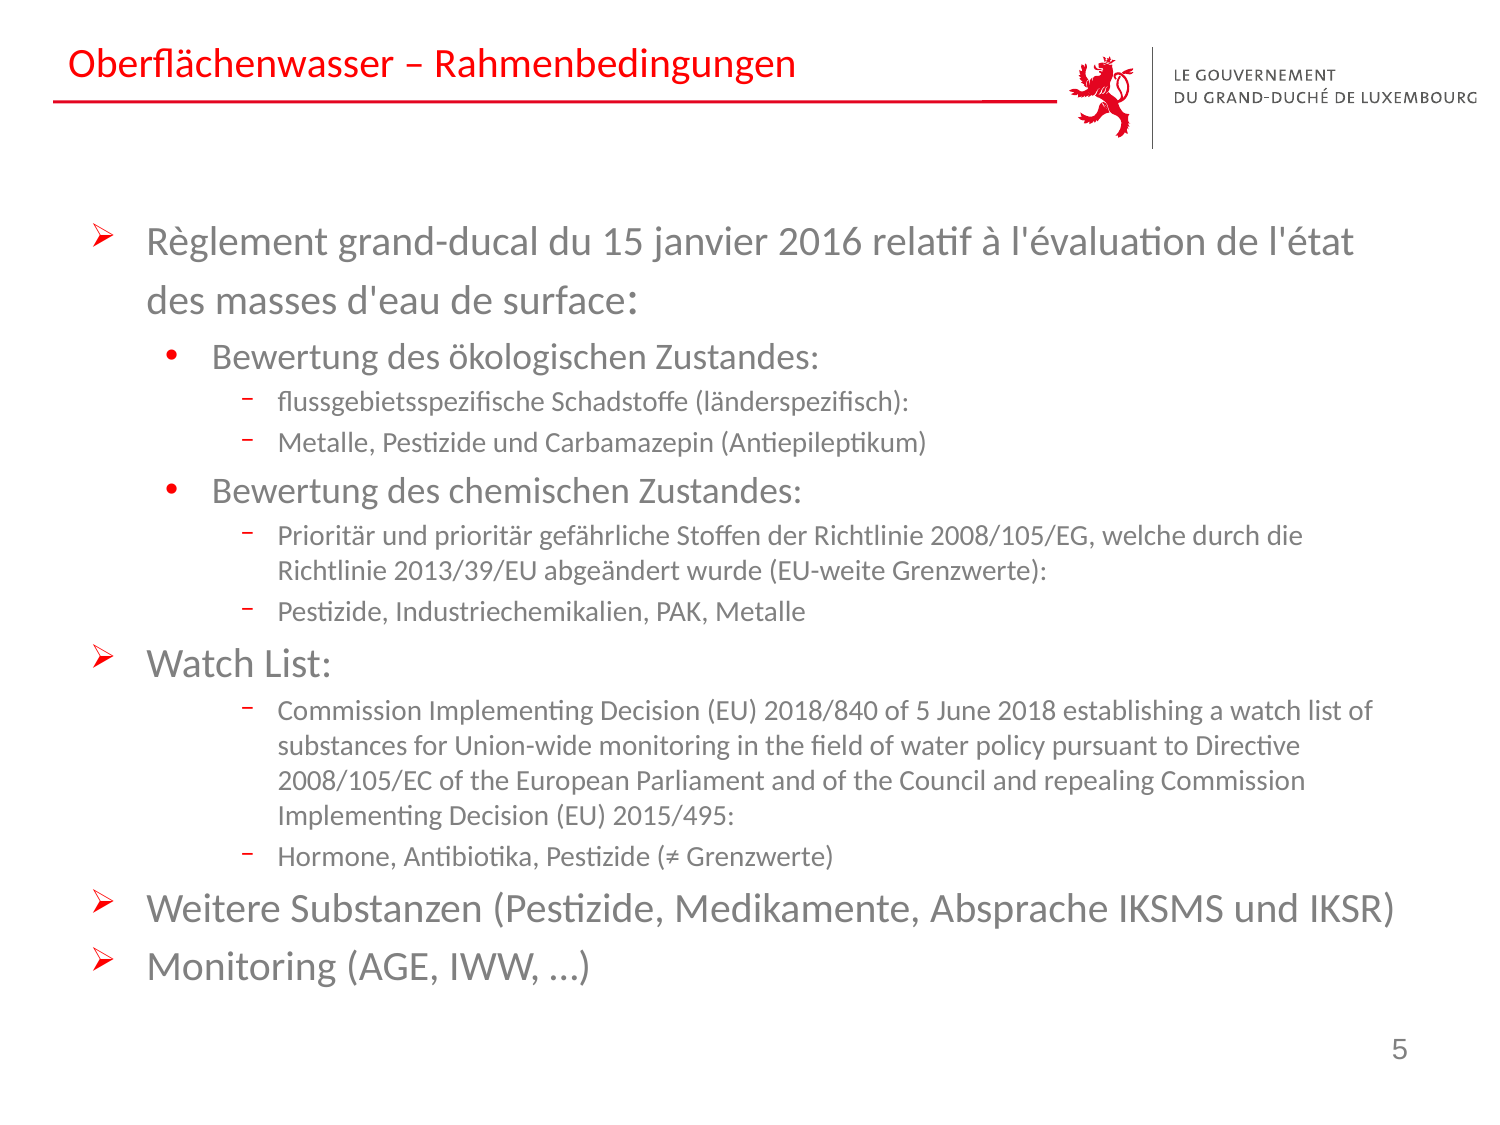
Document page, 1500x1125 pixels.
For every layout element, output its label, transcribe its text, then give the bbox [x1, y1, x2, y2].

list Règlement grand-ducal du 15 janvier 2016 relatif à l'évaluation de l'état des masses d'eau de surface: Bewertung des ökologischen Zustandes: flussgebietsspezifische Schadstoffe (länderspezifisch): Metalle, Pestizide und Carbamazepin (Antiepileptikum) Bewertung des chemischen Zustandes: Prioritär und prioritär gefährliche Stoffen der Richtlinie 2008/105/EG, welche durch die Richtlinie 2013/39/EU abgeändert wurde (EU-weite Grenzwerte): Pestizide, Industriechemikalien, PAK, Metalle Watch List: Commission Implementing Decision (EU) 2018/840 of 5 June 2018 establishing a watch list of substances for Union-wide monitoring in the field of water policy pursuant to Directive 2008/105/EC of the European Parliament and of the Council and repealing Commission Implementing Decision (EU) 2015/495: Hormone, Antibiotika, Pestizide (≠ Grenzwerte) Weitere Substanzen (Pestizide, Medikamente, Absprache IKSMS und IKSR) Monitoring (AGE, IWW, …) [74, 206, 1426, 1016]
title Oberflächenwasser – Rahmenbedingungen [52, 18, 1070, 103]
slide_number 5 [1316, 1022, 1424, 1107]
